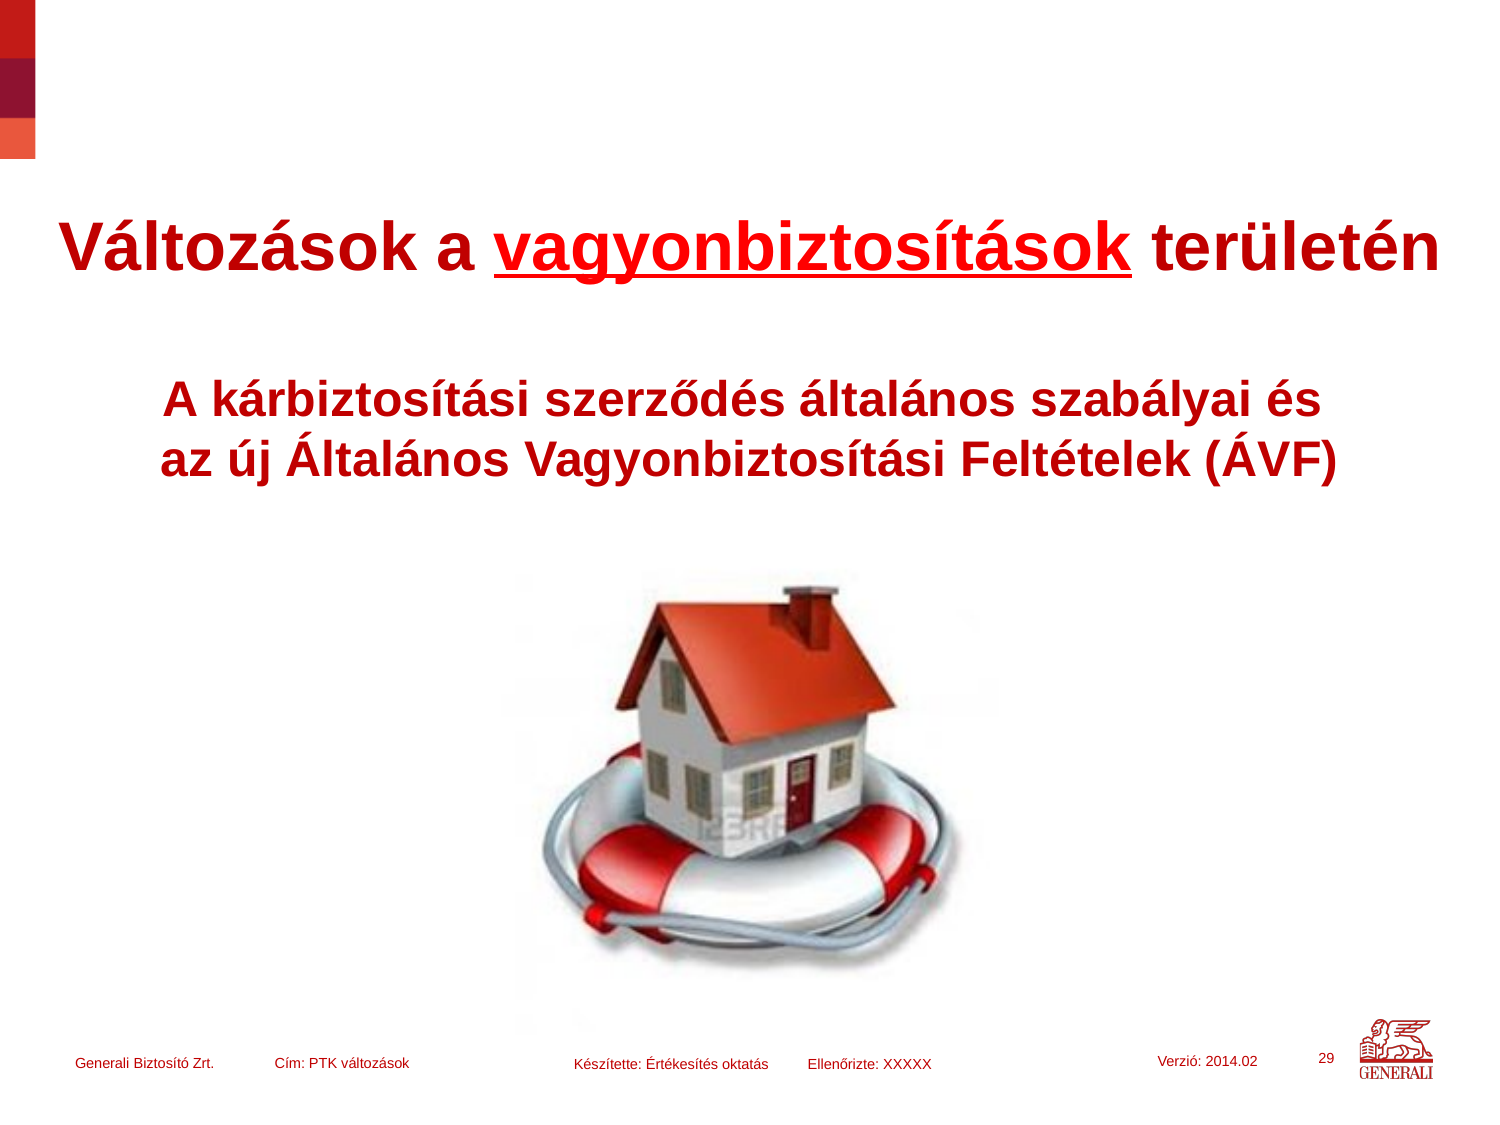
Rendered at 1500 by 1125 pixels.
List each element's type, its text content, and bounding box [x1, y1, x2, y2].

title Változások a vagyonbiztosítások területén A kárbiztosítási szerződés általános szabályai és az új Általános Vagyonbiztosítási Feltételek (ÁVF) [0, 184, 1500, 504]
picture [501, 538, 999, 1036]
